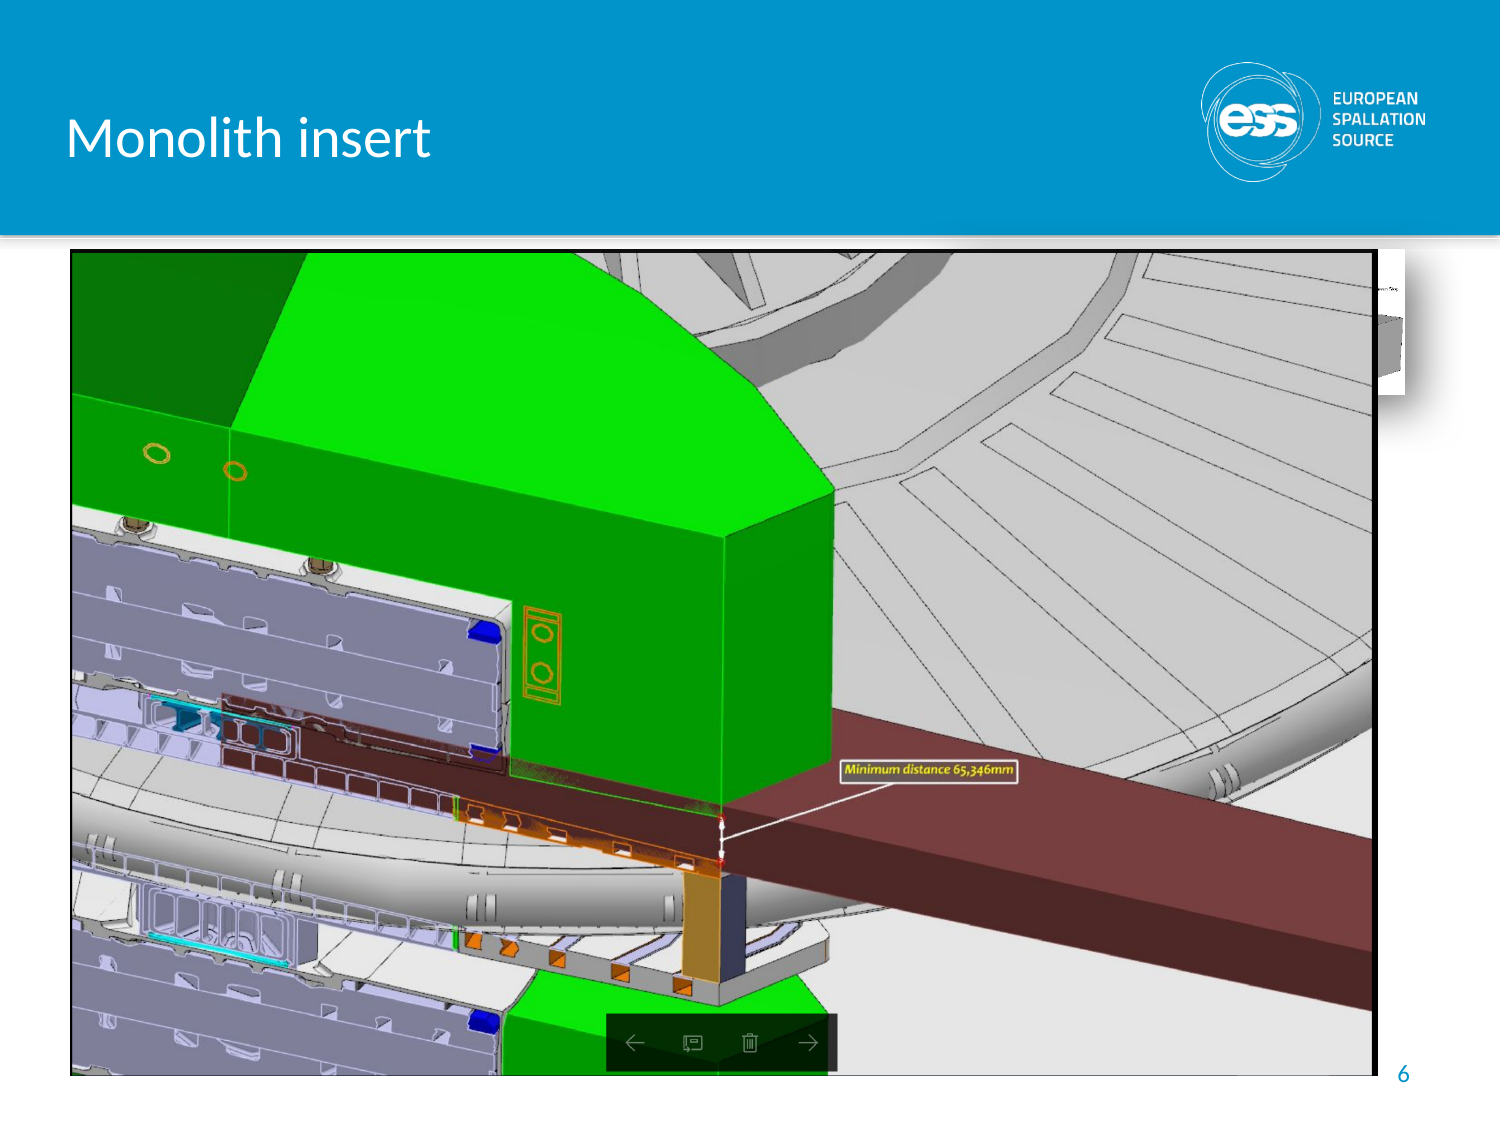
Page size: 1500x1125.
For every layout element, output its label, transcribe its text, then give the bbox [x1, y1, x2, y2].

title Monolith insert [65, 39, 1237, 228]
picture [1343, 134, 1363, 146]
slide_number 6 [1074, 1042, 1425, 1103]
picture [1372, 114, 1378, 125]
picture [1388, 93, 1394, 104]
picture [1386, 134, 1392, 146]
picture [1333, 113, 1340, 125]
picture [69, 249, 1405, 1076]
picture [1352, 113, 1361, 125]
picture [1377, 93, 1385, 104]
picture [1333, 134, 1340, 146]
picture [1346, 93, 1352, 104]
picture [1355, 92, 1374, 104]
picture [1334, 93, 1341, 104]
picture [1408, 93, 1412, 104]
picture [1413, 93, 1417, 104]
picture [1364, 114, 1369, 125]
picture [1237, 104, 1299, 137]
picture [1381, 113, 1389, 125]
picture [1405, 113, 1413, 125]
picture [1416, 113, 1420, 123]
picture [1397, 97, 1405, 104]
picture [1391, 113, 1402, 124]
picture [1343, 113, 1351, 124]
picture [1366, 134, 1383, 146]
